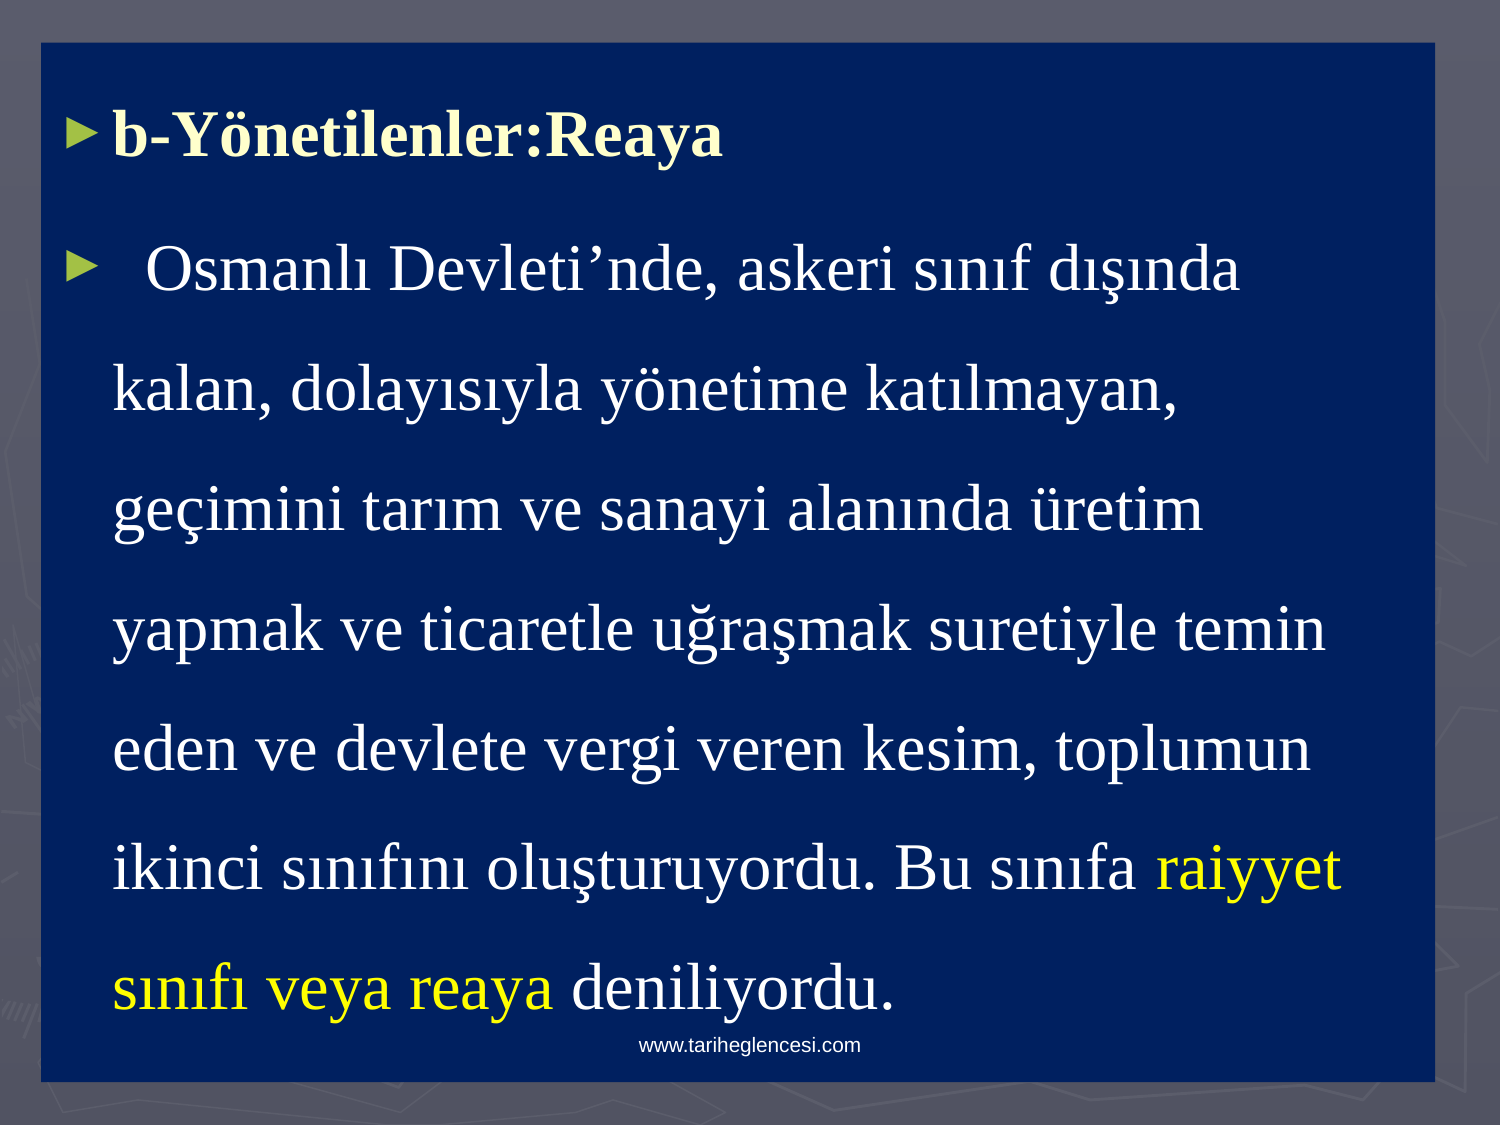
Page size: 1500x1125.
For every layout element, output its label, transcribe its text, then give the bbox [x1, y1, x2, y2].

footer www.tariheglencesi.com [512, 1024, 988, 1103]
list b-Yönetilenler:Reaya Osmanlı Devleti’nde, askeri sınıf dışında kalan, dolayısıyla yönetime katılmayan, geçimini tarım ve sanayi alanında üretim yapmak ve ticaretle uğraşmak suretiyle temin eden ve devlete vergi veren kesim, toplumun ikinci sınıfını oluşturuyordu. Bu sınıfa raiyyet sınıfı veya reaya deniliyordu. [41, 42, 1436, 1083]
